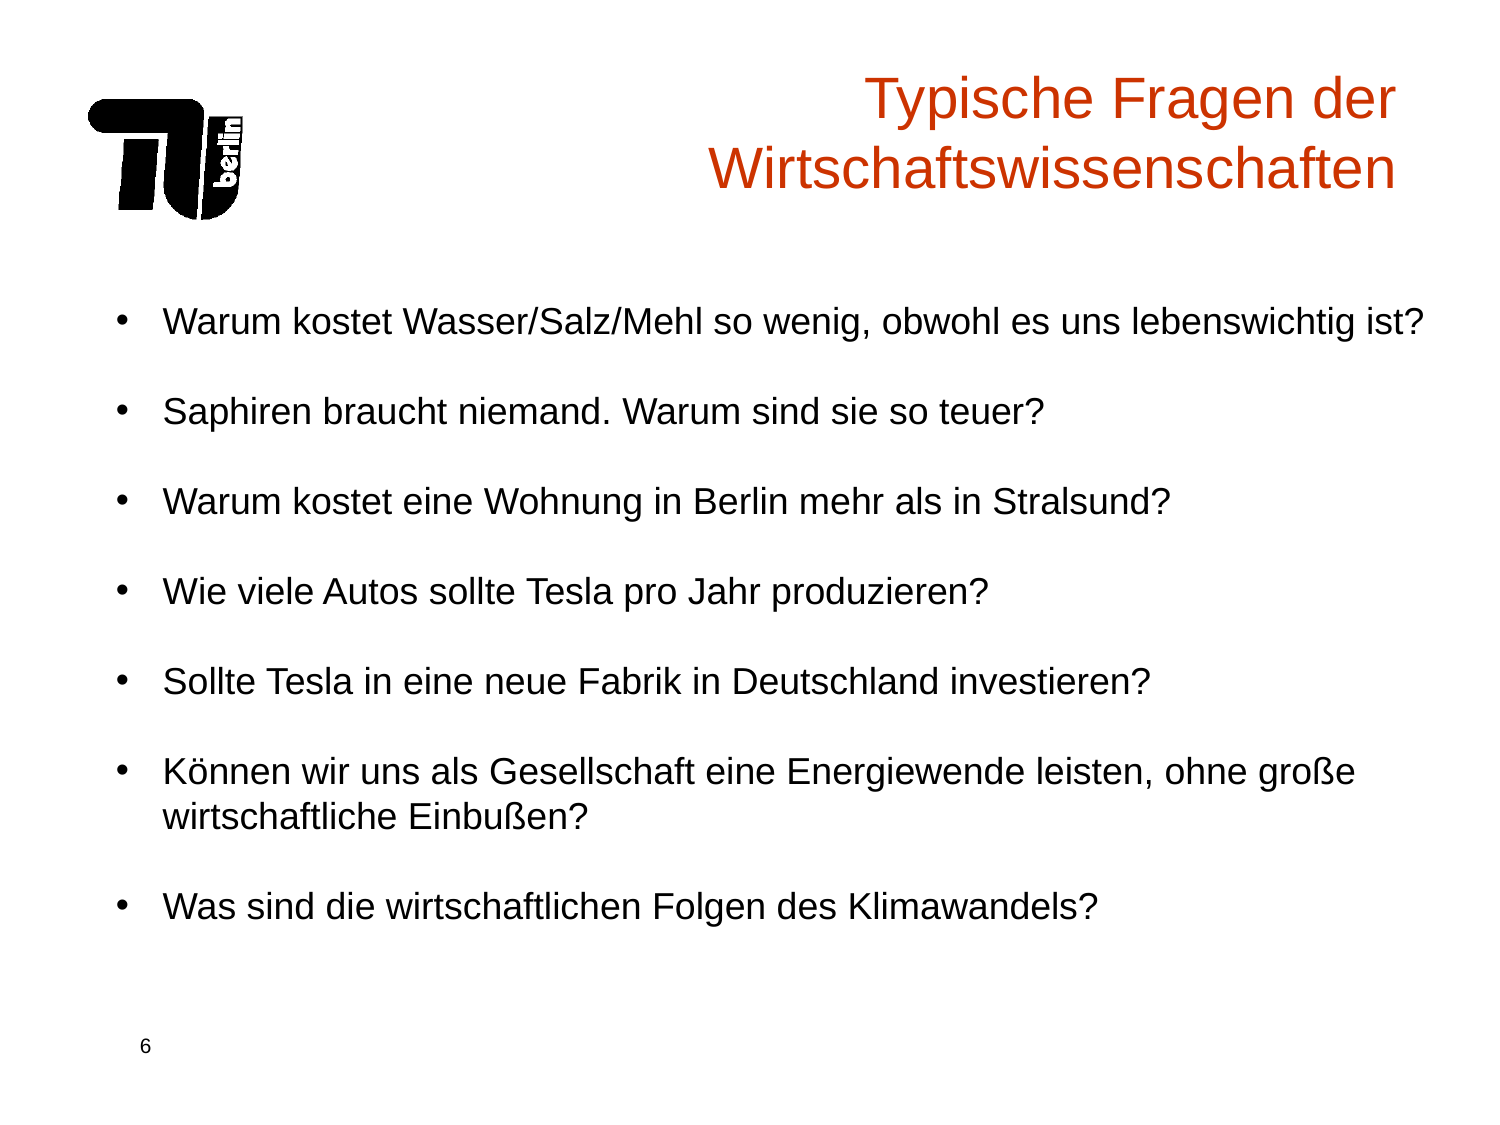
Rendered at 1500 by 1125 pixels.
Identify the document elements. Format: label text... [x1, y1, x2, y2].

picture [88, 99, 243, 220]
title Typische Fragen der Wirtschaftswissenschaften [312, 62, 1413, 209]
text_box Warum kostet Wasser/Salz/Mehl so wenig, obwohl es uns lebenswichtig ist? Saphiren braucht niemand. Warum sind sie so teuer? Warum kostet eine Wohnung in Berlin mehr als in Stralsund? Wie viele Autos sollte Tesla pro Jahr produzieren? Sollte Tesla in eine neue Fabrik in Deutschland investieren? Können wir uns als Gesellschaft eine Energiewende leisten, ohne große wirtschaftliche Einbußen? Was sind die wirtschaftlichen Folgen des Klimawandels? [101, 289, 1455, 935]
